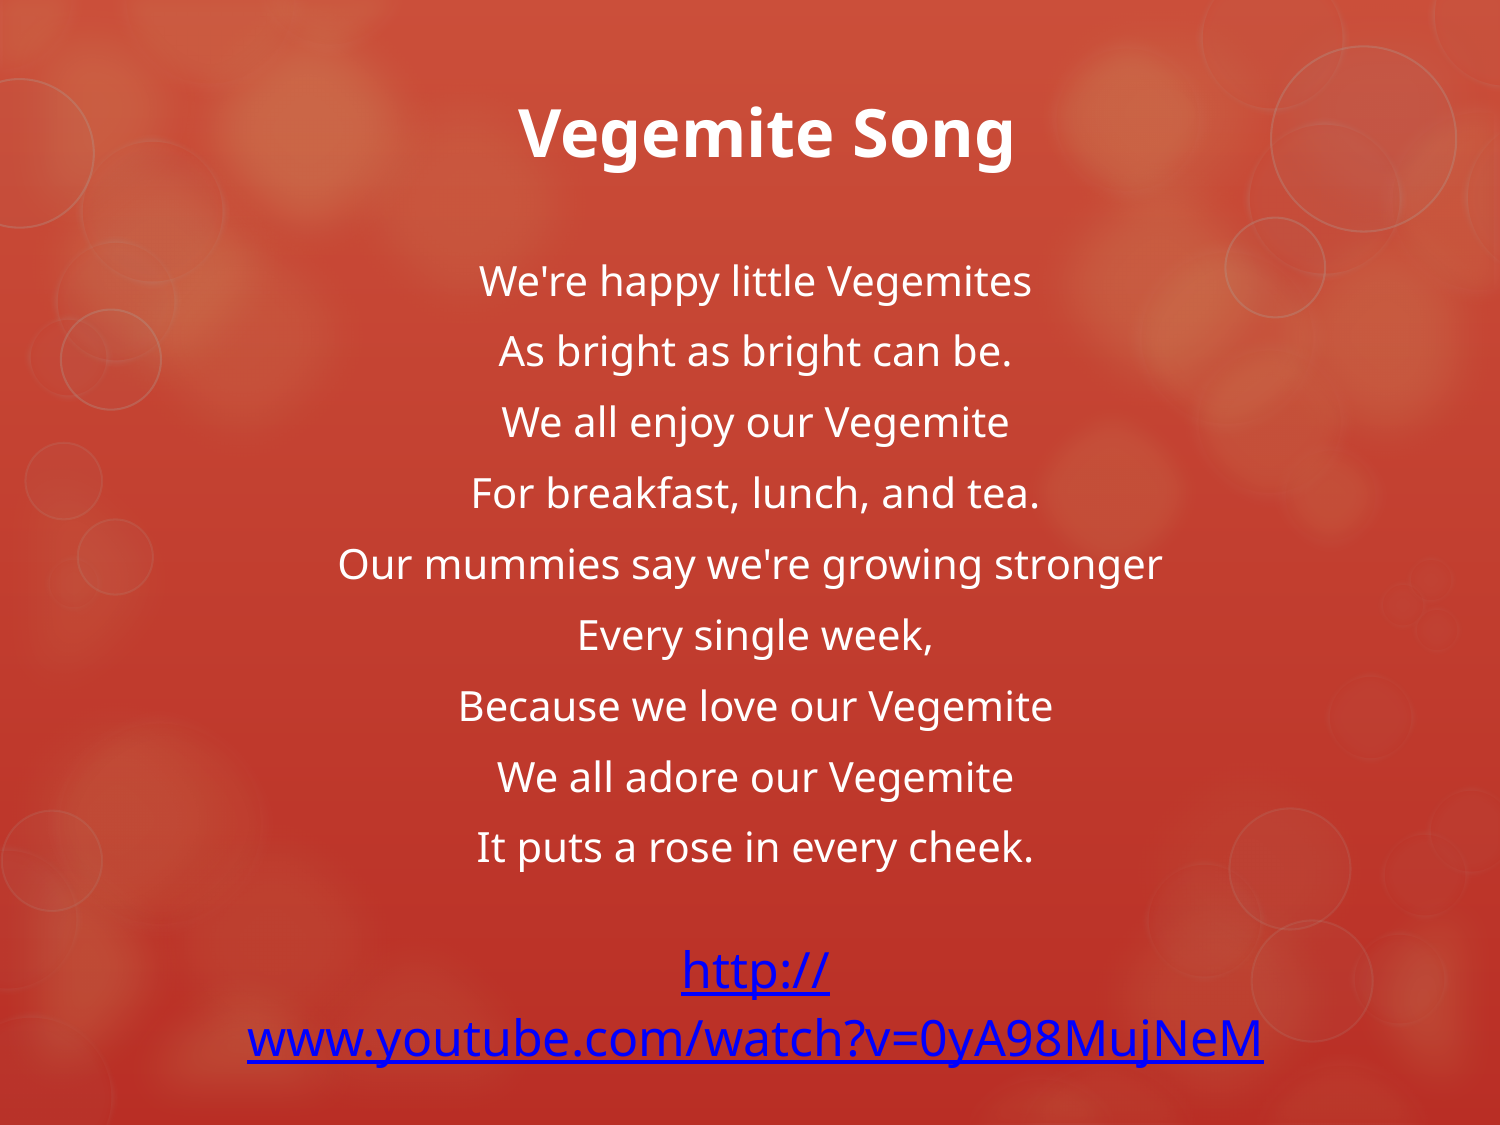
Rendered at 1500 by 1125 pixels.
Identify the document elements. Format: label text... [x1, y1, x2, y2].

title Vegemite Song [183, 54, 1352, 207]
list We're happy little Vegemites As bright as bright can be. We all enjoy our Vegemite For breakfast, lunch, and tea. Our mummies say we're growing stronger Every single week, Because we love our Vegemite We all adore our Vegemite It puts a rose in every cheek. http://www.youtube.com/watch?v=0yA98MujNeM [171, 373, 1340, 1039]
